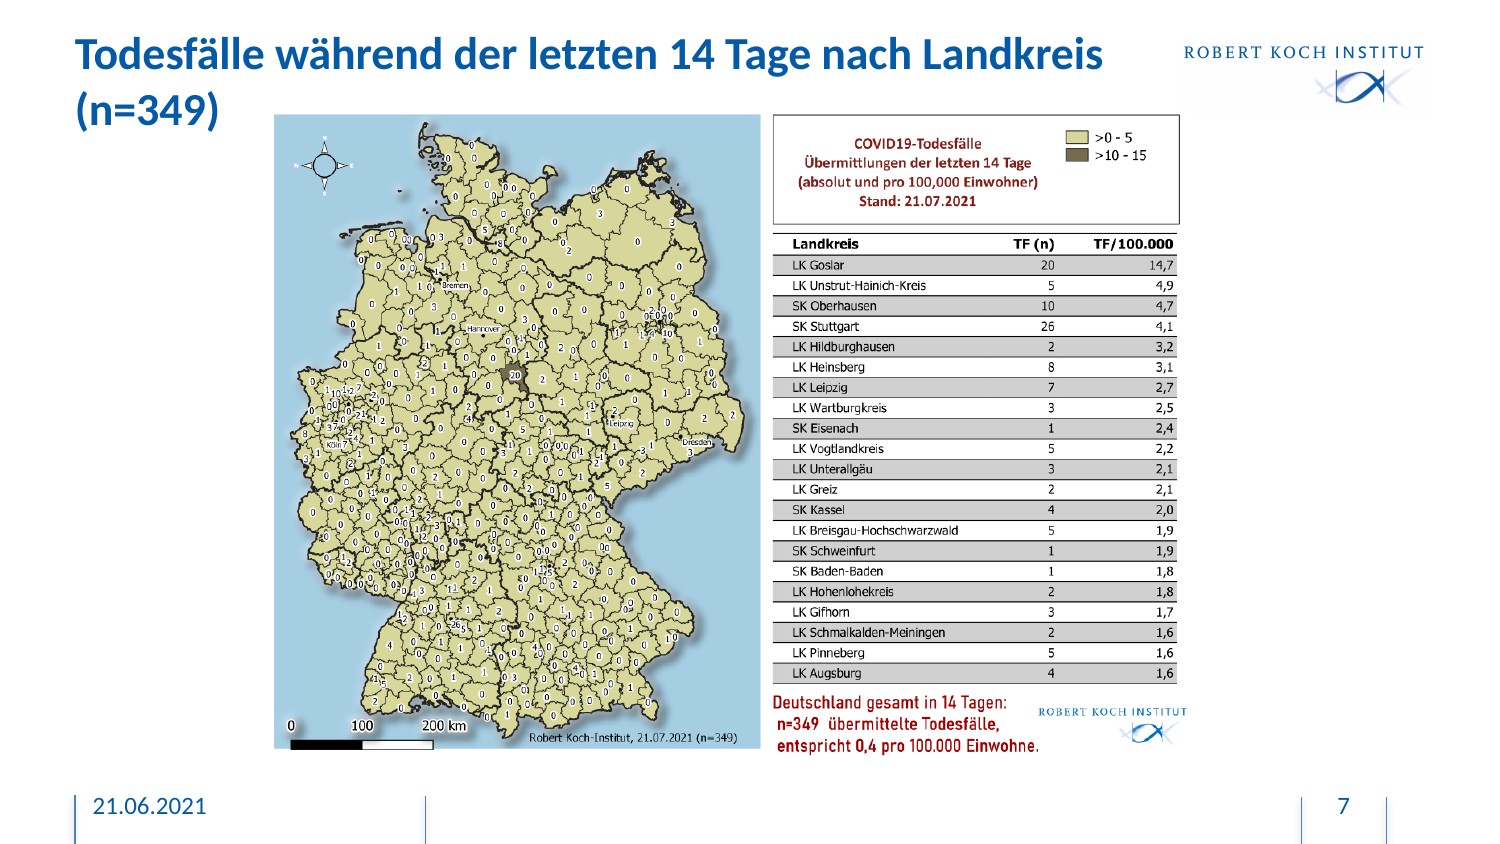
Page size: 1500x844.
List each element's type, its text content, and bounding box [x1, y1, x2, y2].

picture [1385, 40, 1430, 114]
picture [265, 108, 1194, 762]
text_box Todesfälle während der letzten 14 Tage nach Landkreis (n=349) [74, 0, 1385, 159]
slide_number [92, 782, 398, 827]
slide_number 7 [1302, 782, 1385, 827]
